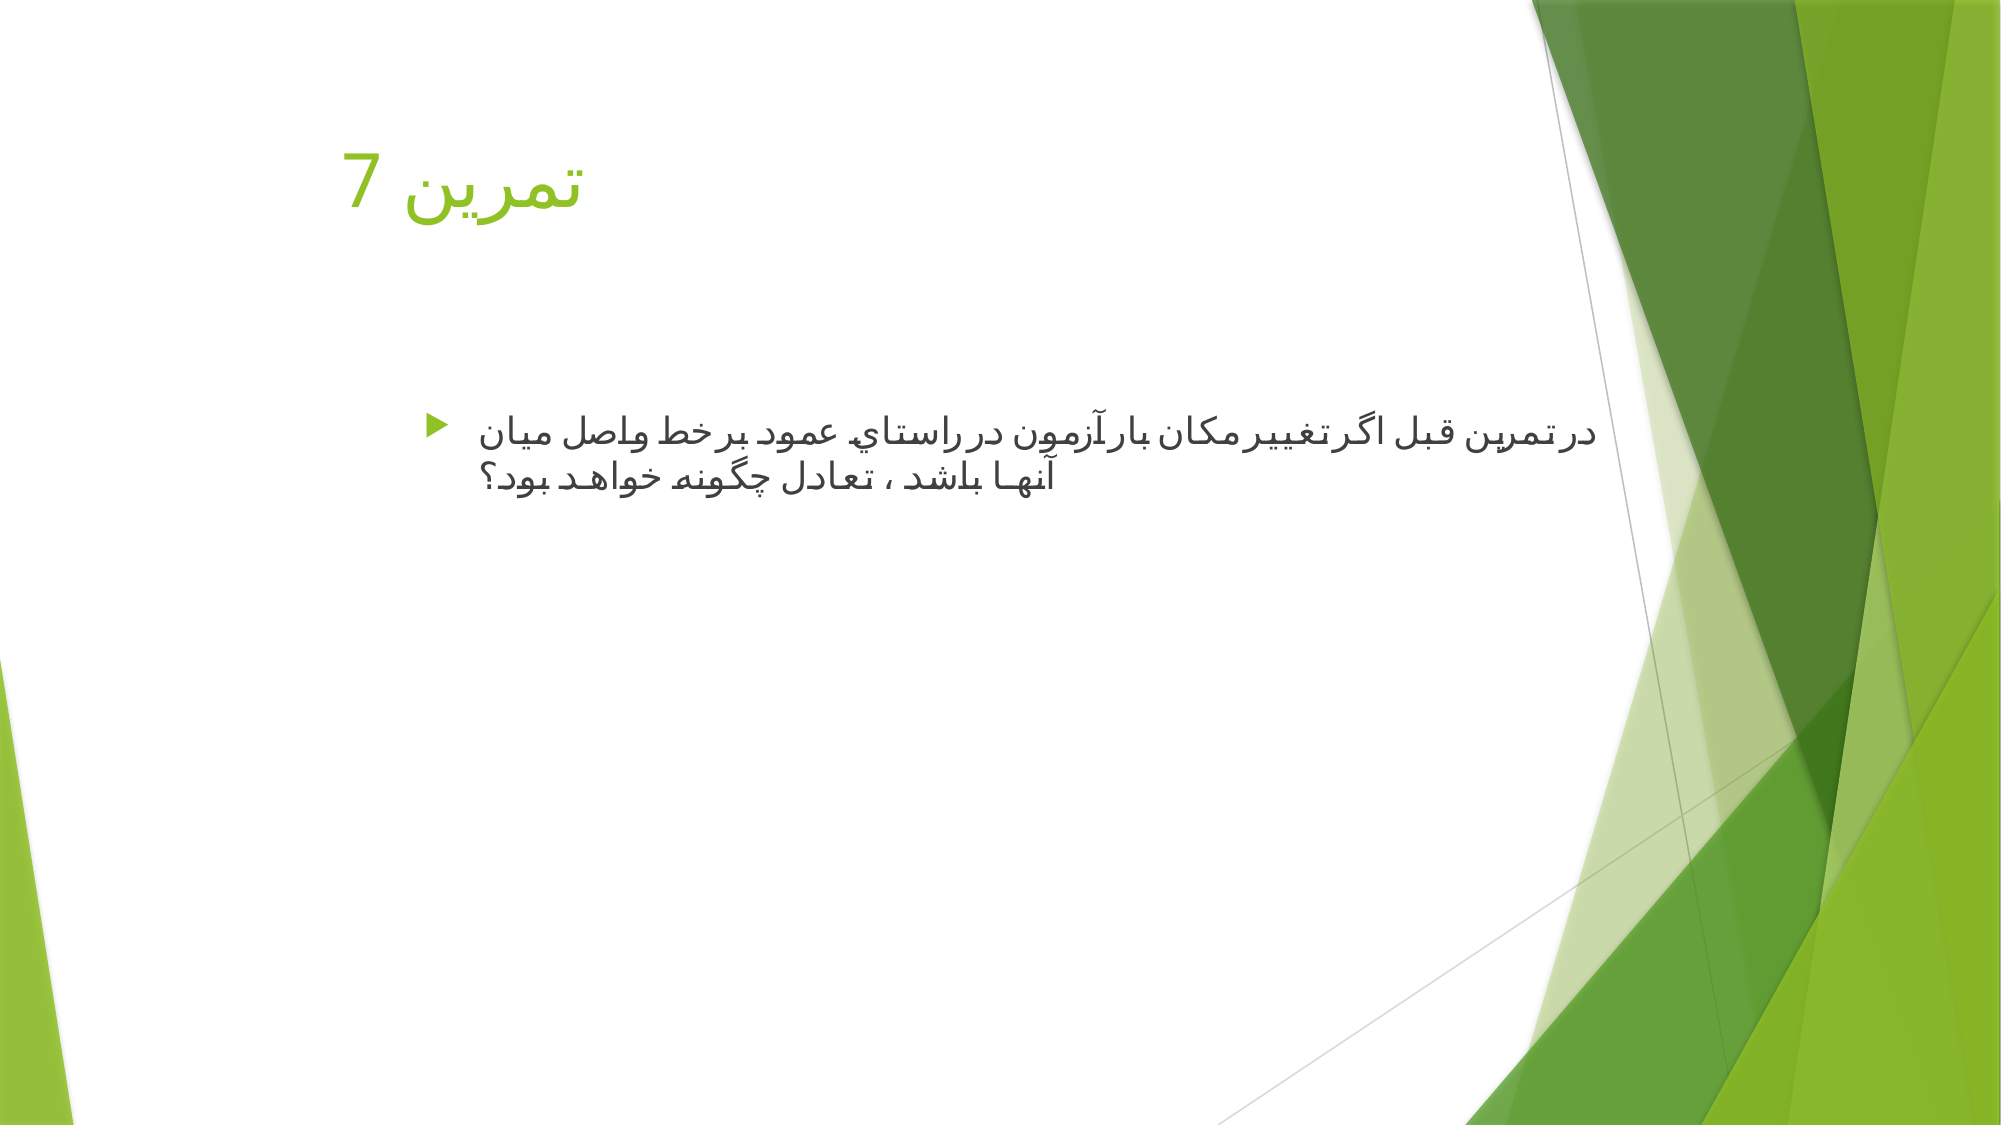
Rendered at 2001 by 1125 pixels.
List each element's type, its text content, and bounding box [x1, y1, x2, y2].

title تمرين 7 [326, 125, 1640, 263]
list در تمرين قبل اگر تغيير مکان بار آزمون در راستاي عمود بر خط واصل ميان آنها باشد ، تعادل چگونه خواهد بود؟ [408, 399, 1613, 626]
